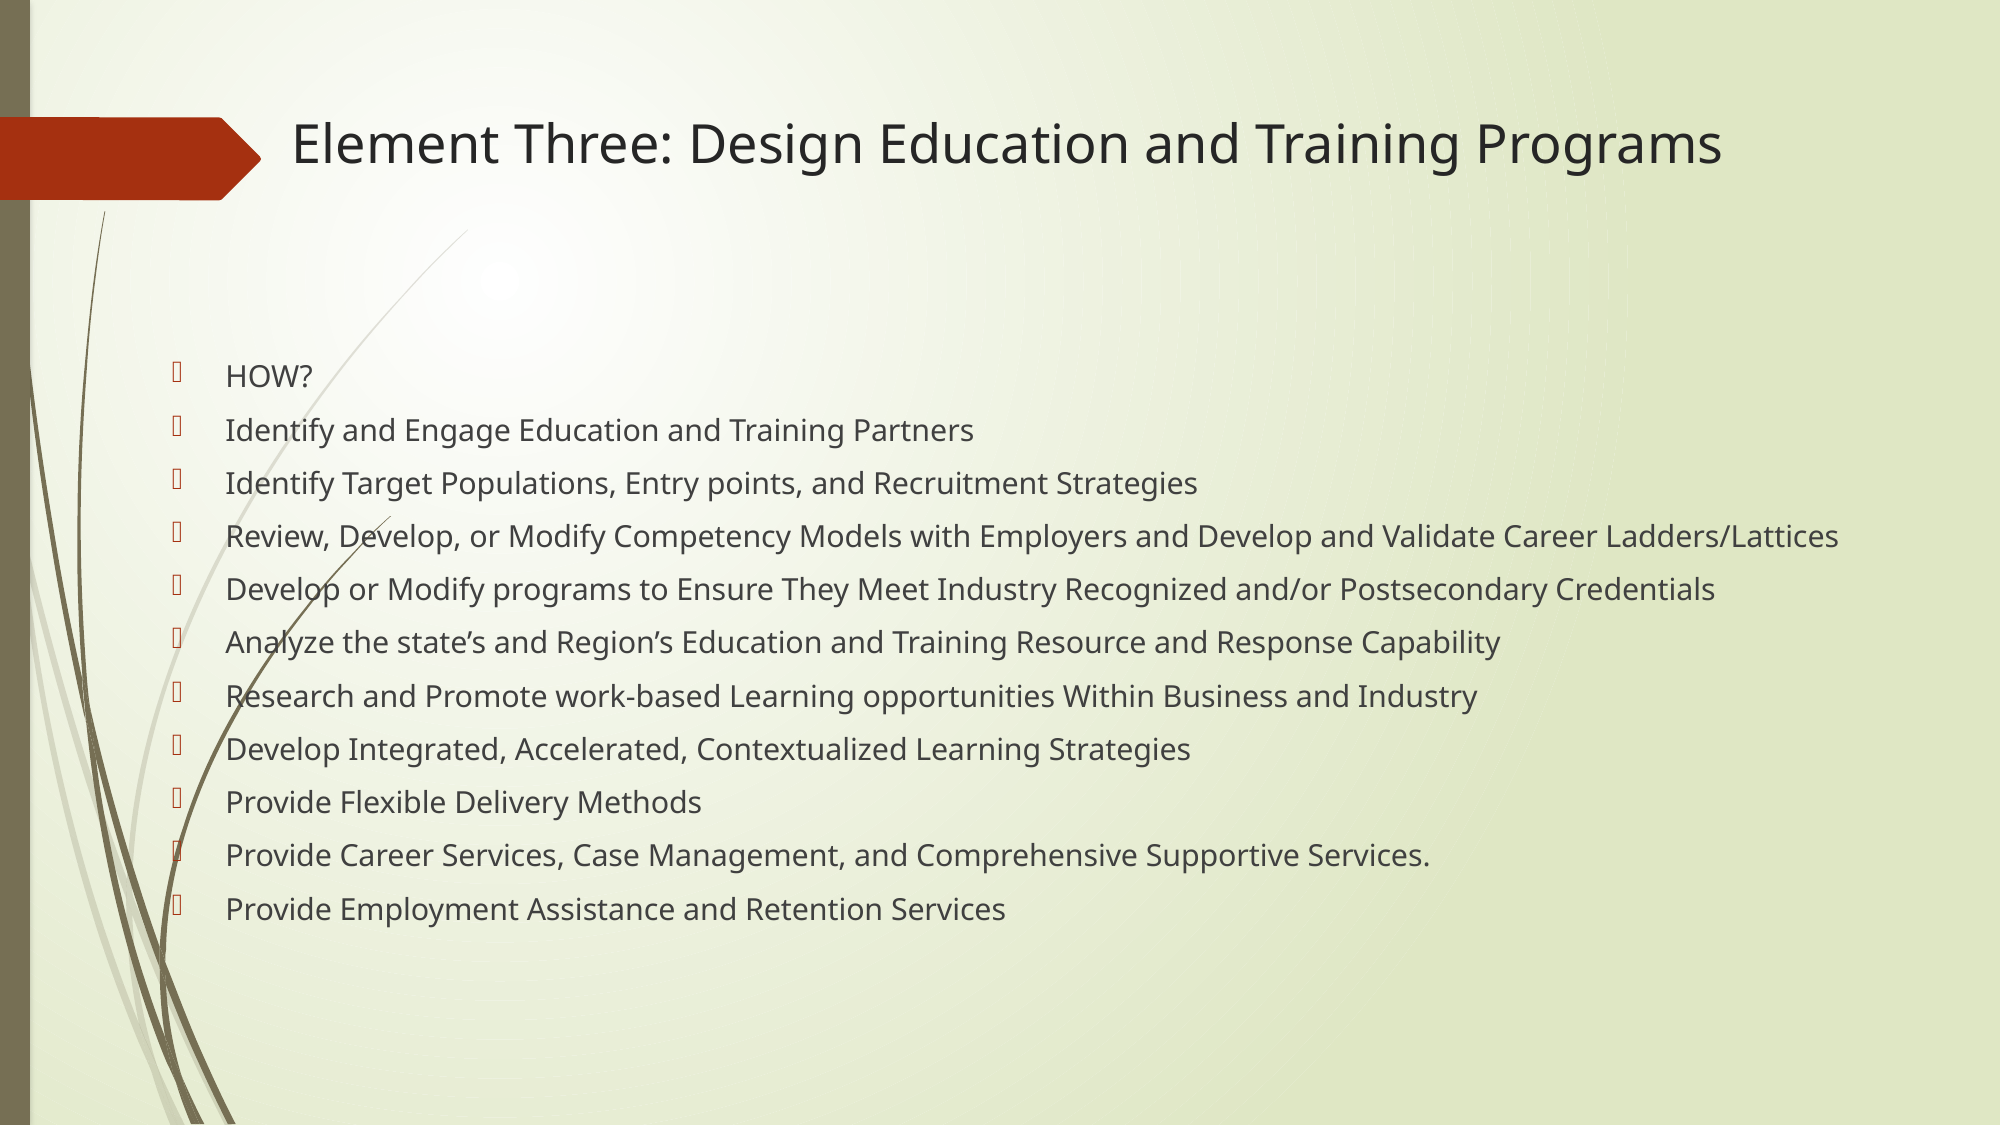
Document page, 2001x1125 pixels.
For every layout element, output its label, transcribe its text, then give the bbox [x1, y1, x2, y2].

list HOW? Identify and Engage Education and Training Partners Identify Target Populations, Entry points, and Recruitment Strategies Review, Develop, or Modify Competency Models with Employers and Develop and Validate Career Ladders/Lattices Develop or Modify programs to Ensure They Meet Industry Recognized and/or Postsecondary Credentials Analyze the state’s and Region’s Education and Training Resource and Response Capability Research and Promote work-based Learning opportunities Within Business and Industry Develop Integrated, Accelerated, Contextualized Learning Strategies Provide Flexible Delivery Methods Provide Career Services, Case Management, and Comprehensive Supportive Services. Provide Employment Assistance and Retention Services [156, 350, 1888, 970]
title Element Three: Design Education and Training Programs [276, 102, 1888, 313]
